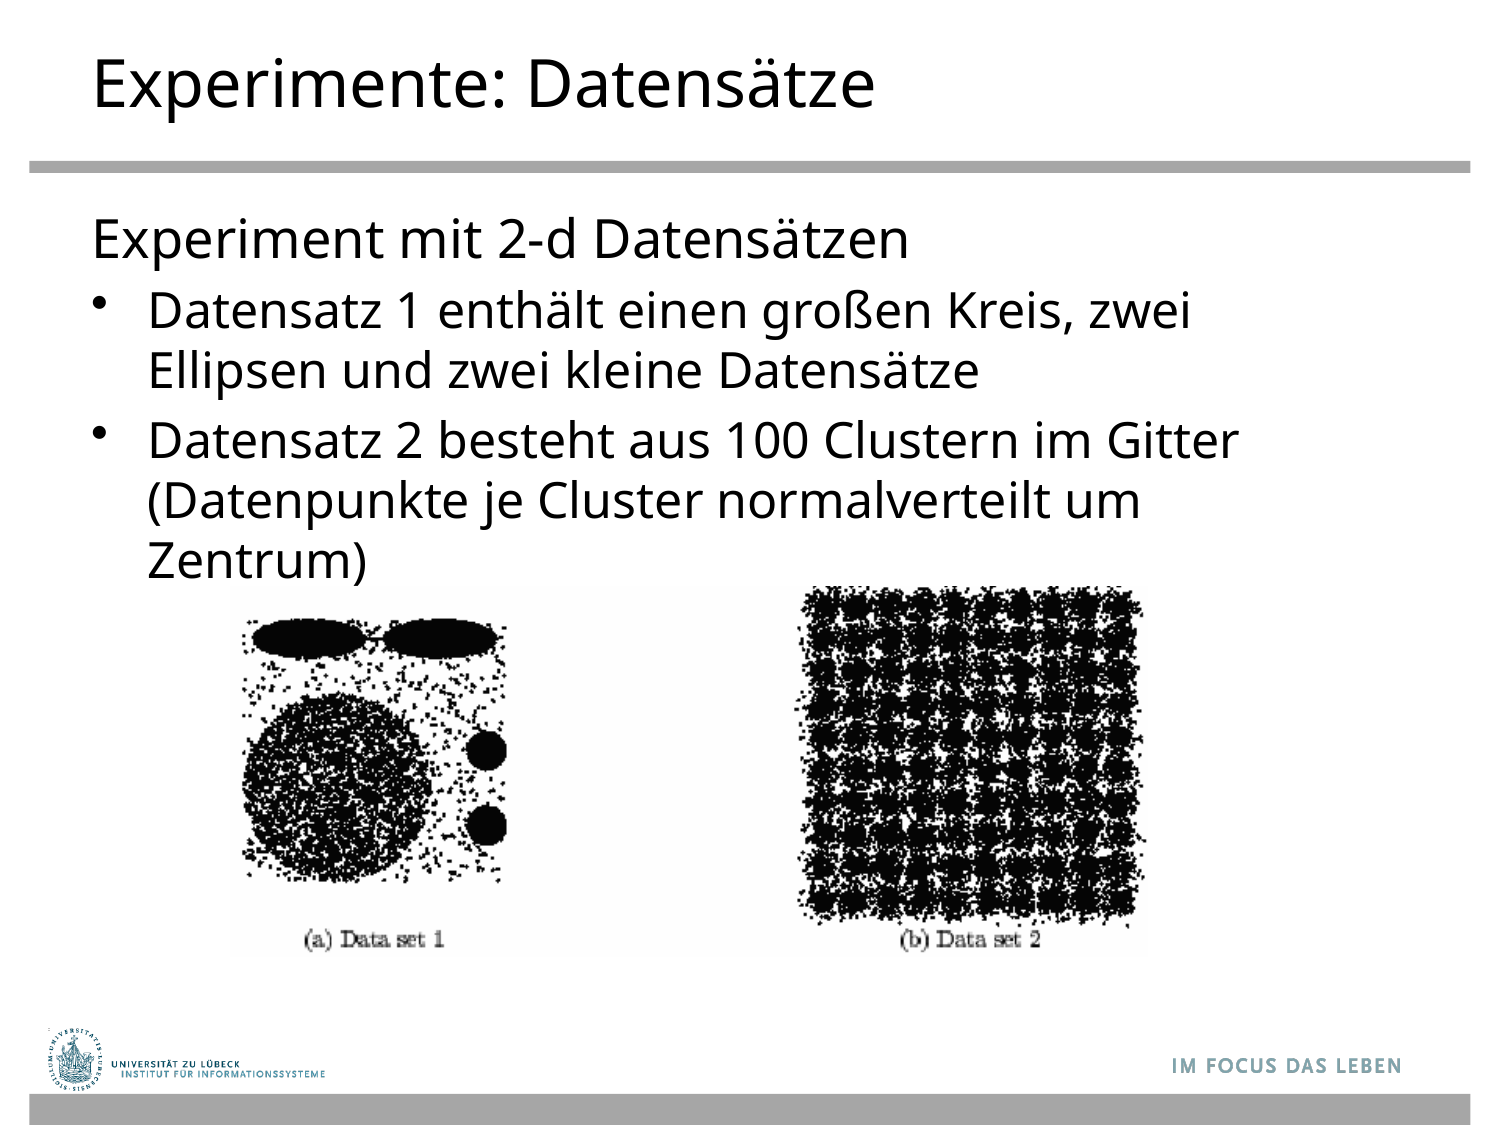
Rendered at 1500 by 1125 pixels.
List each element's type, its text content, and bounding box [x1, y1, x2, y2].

picture [1173, 1058, 1400, 1073]
title Experimente: Datensätze [76, 33, 1352, 134]
list Experiment mit 2-d Datensätzen Datensatz 1 enthält einen großen Kreis, zwei Ellipsen und zwei kleine Datensätze Datensatz 2 besteht aus 100 Clustern im Gitter (Datenpunkte je Cluster normalverteilt um Zentrum) [76, 196, 1352, 1047]
picture [229, 585, 1148, 957]
